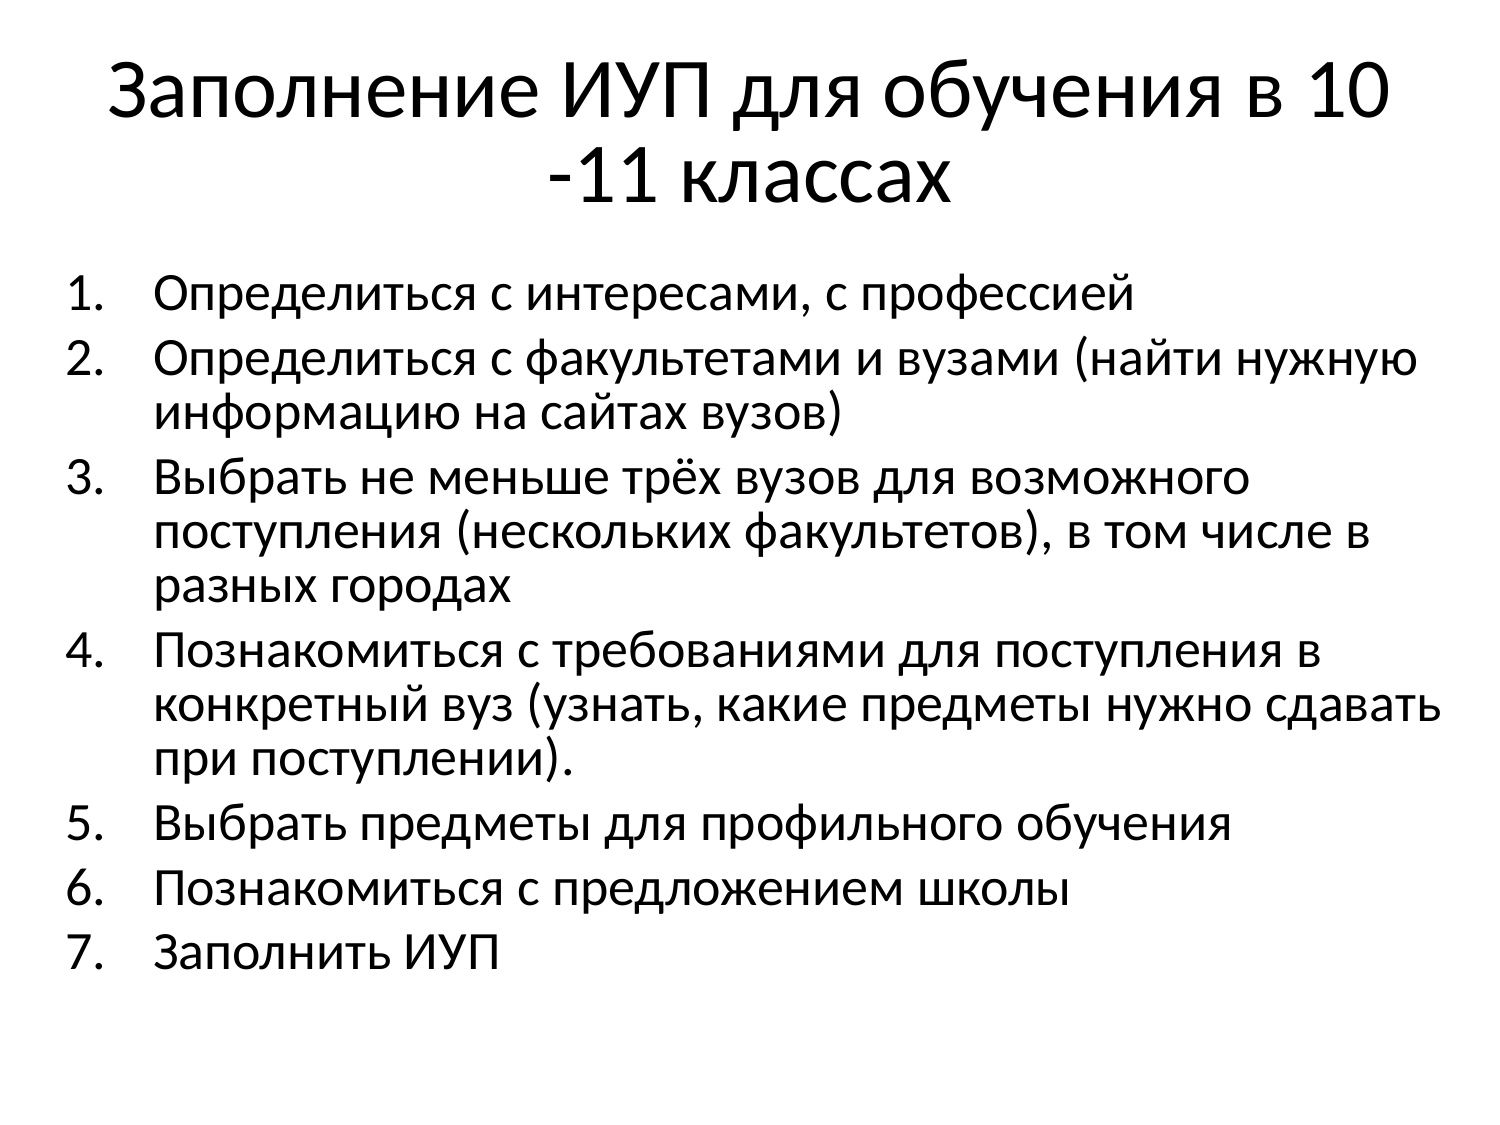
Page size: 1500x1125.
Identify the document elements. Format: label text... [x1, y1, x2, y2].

list Определиться с интересами, с профессией Определиться с факультетами и вузами (найти нужную информацию на сайтах вузов) Выбрать не меньше трёх вузов для возможного поступления (нескольких факультетов), в том числе в разных городах Познакомиться с требованиями для поступления в конкретный вуз (узнать, какие предметы нужно сдавать при поступлении). Выбрать предметы для профильного обучения Познакомиться с предложением школы Заполнить ИУП [50, 262, 1463, 1005]
title Заполнение ИУП для обучения в 10 -11 классах [75, 45, 1425, 233]
